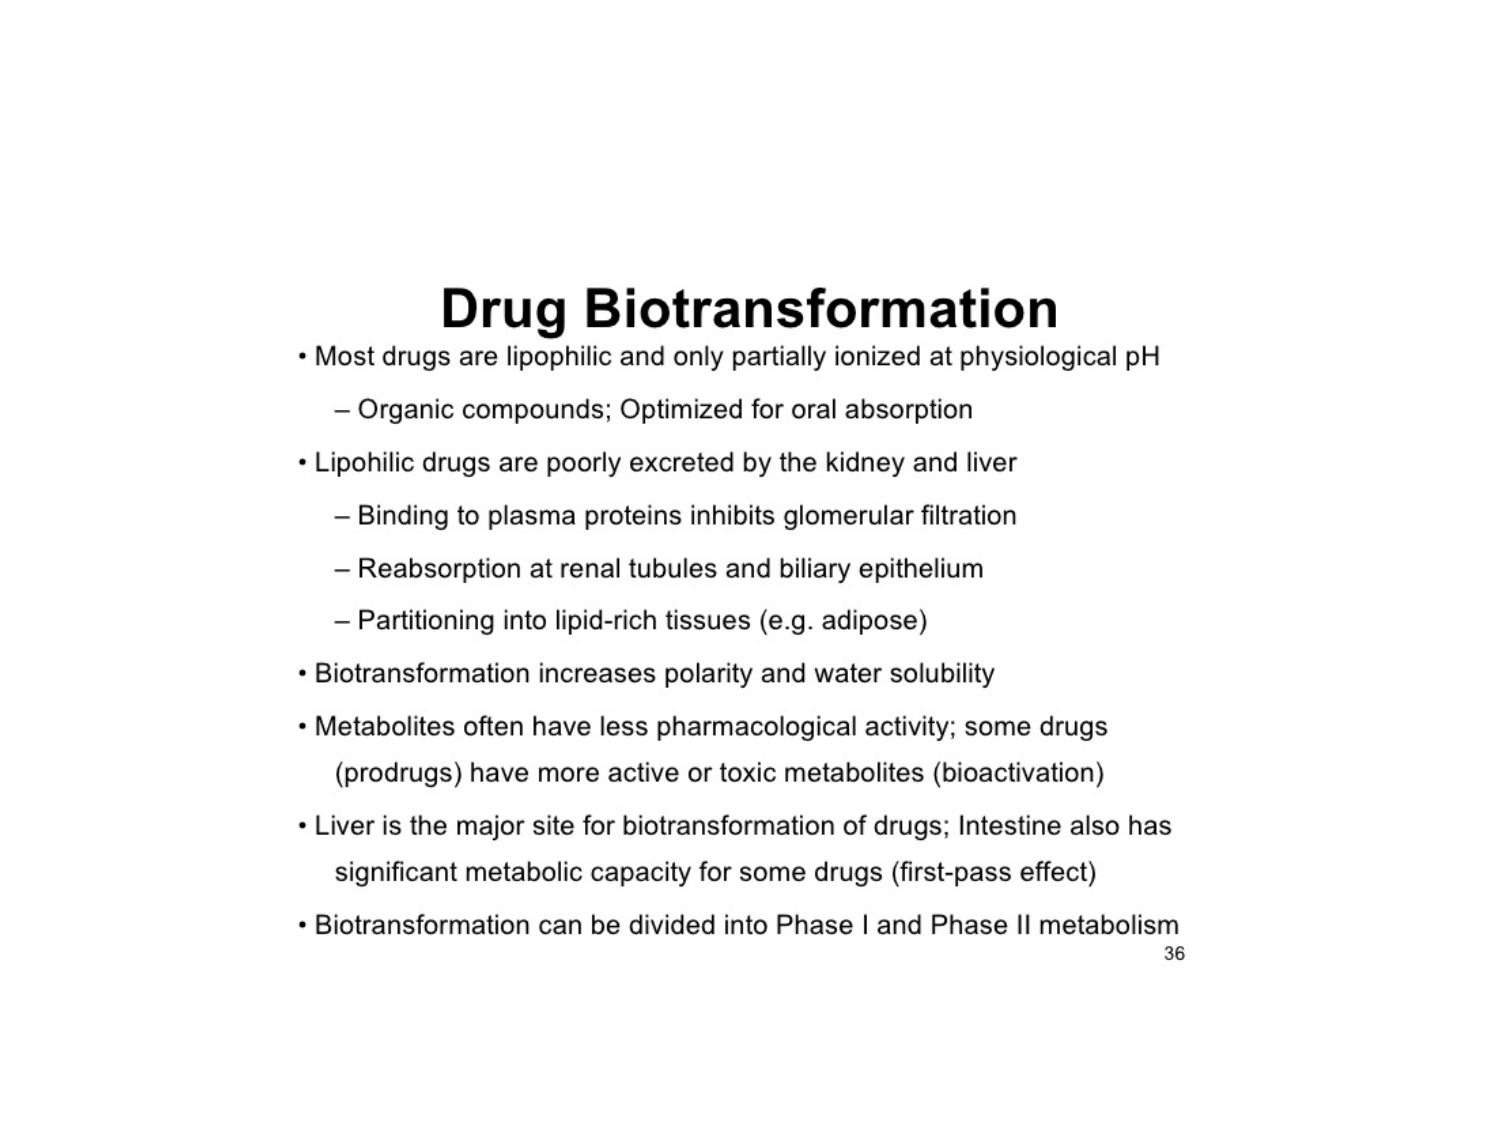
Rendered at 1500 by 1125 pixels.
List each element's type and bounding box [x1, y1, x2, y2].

list [254, 262, 1246, 1006]
